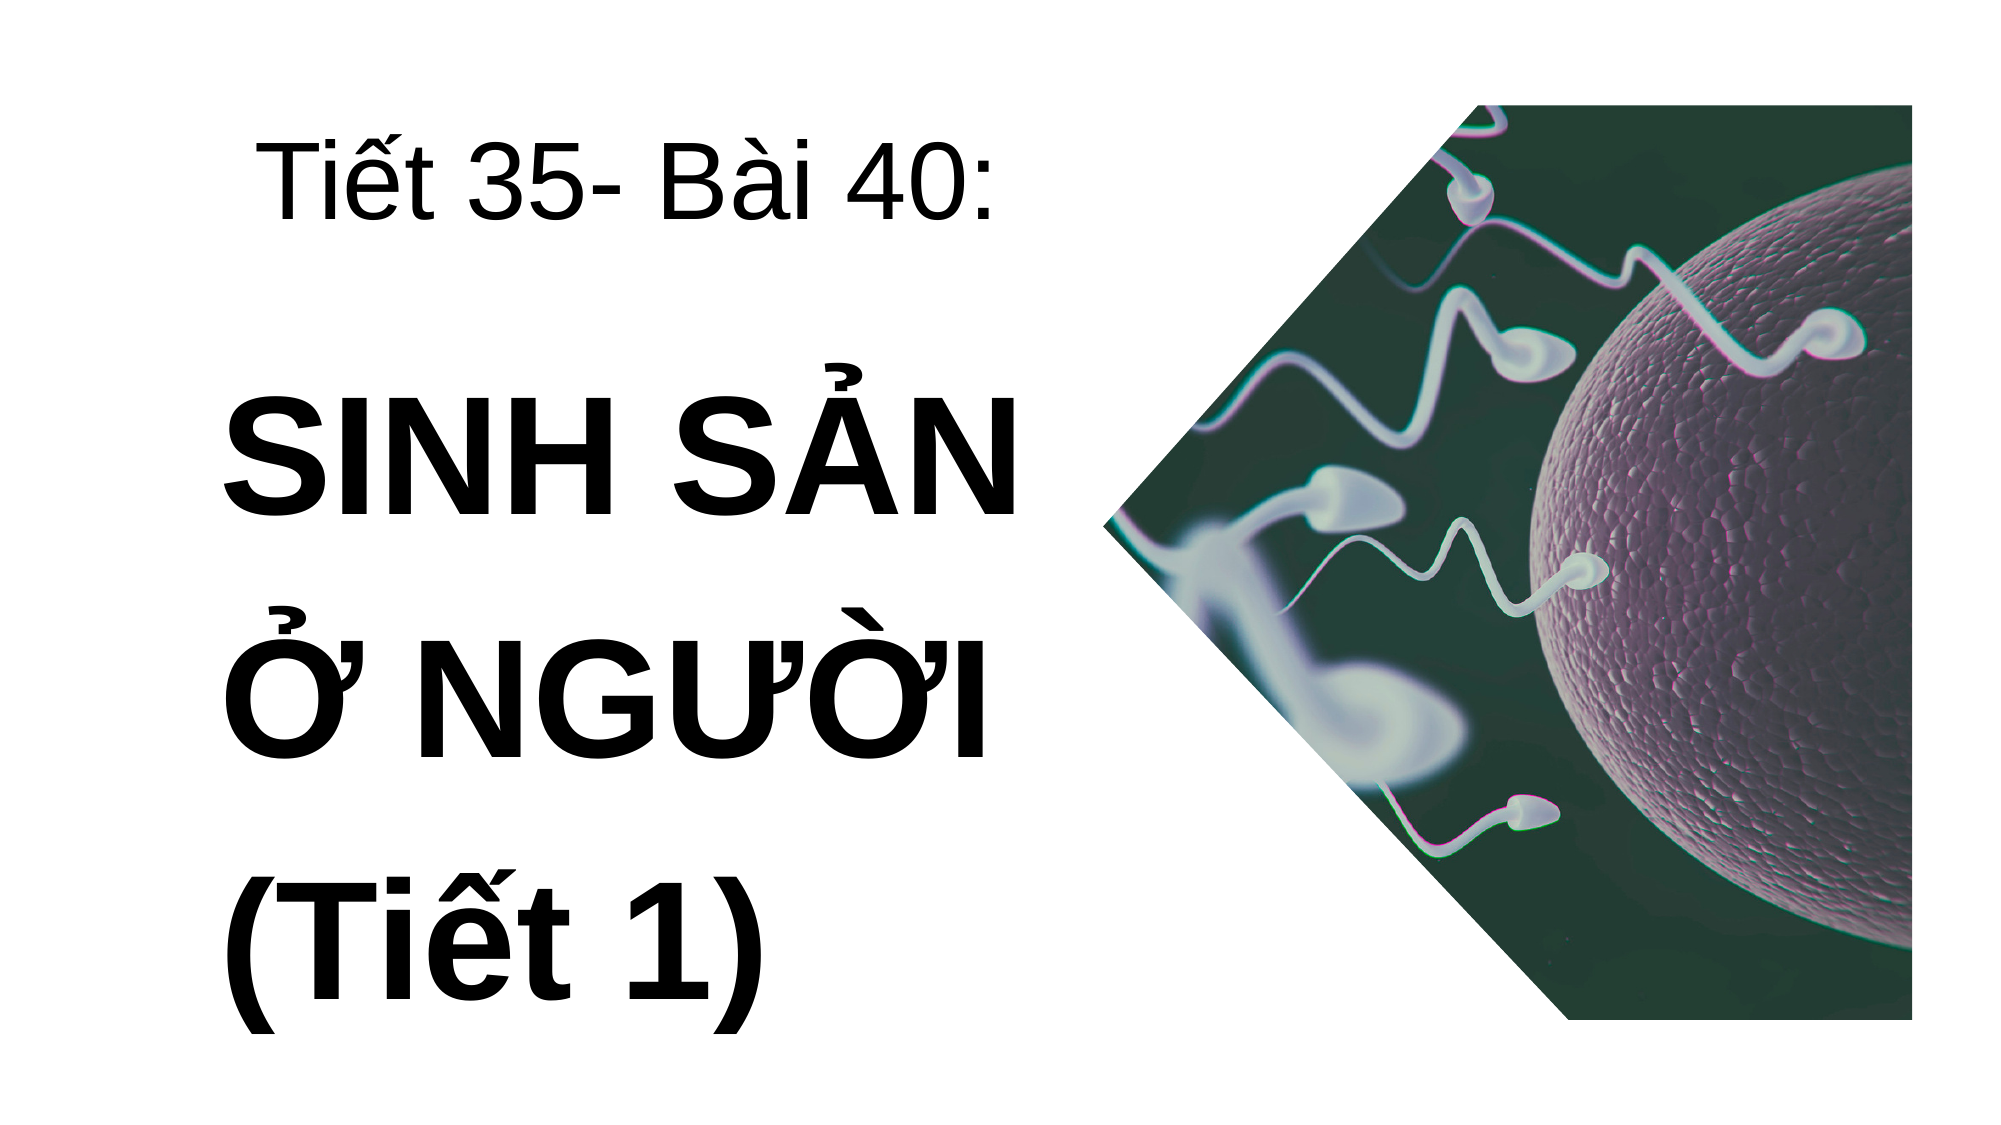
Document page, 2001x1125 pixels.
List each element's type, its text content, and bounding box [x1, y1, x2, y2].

text_box [1103, 105, 1913, 1020]
text_box SINH SẢN Ở NGƯỜI (Tiết 1) [219, 304, 1029, 1034]
text_box Tiết 35- Bài 40: [254, 86, 1122, 242]
